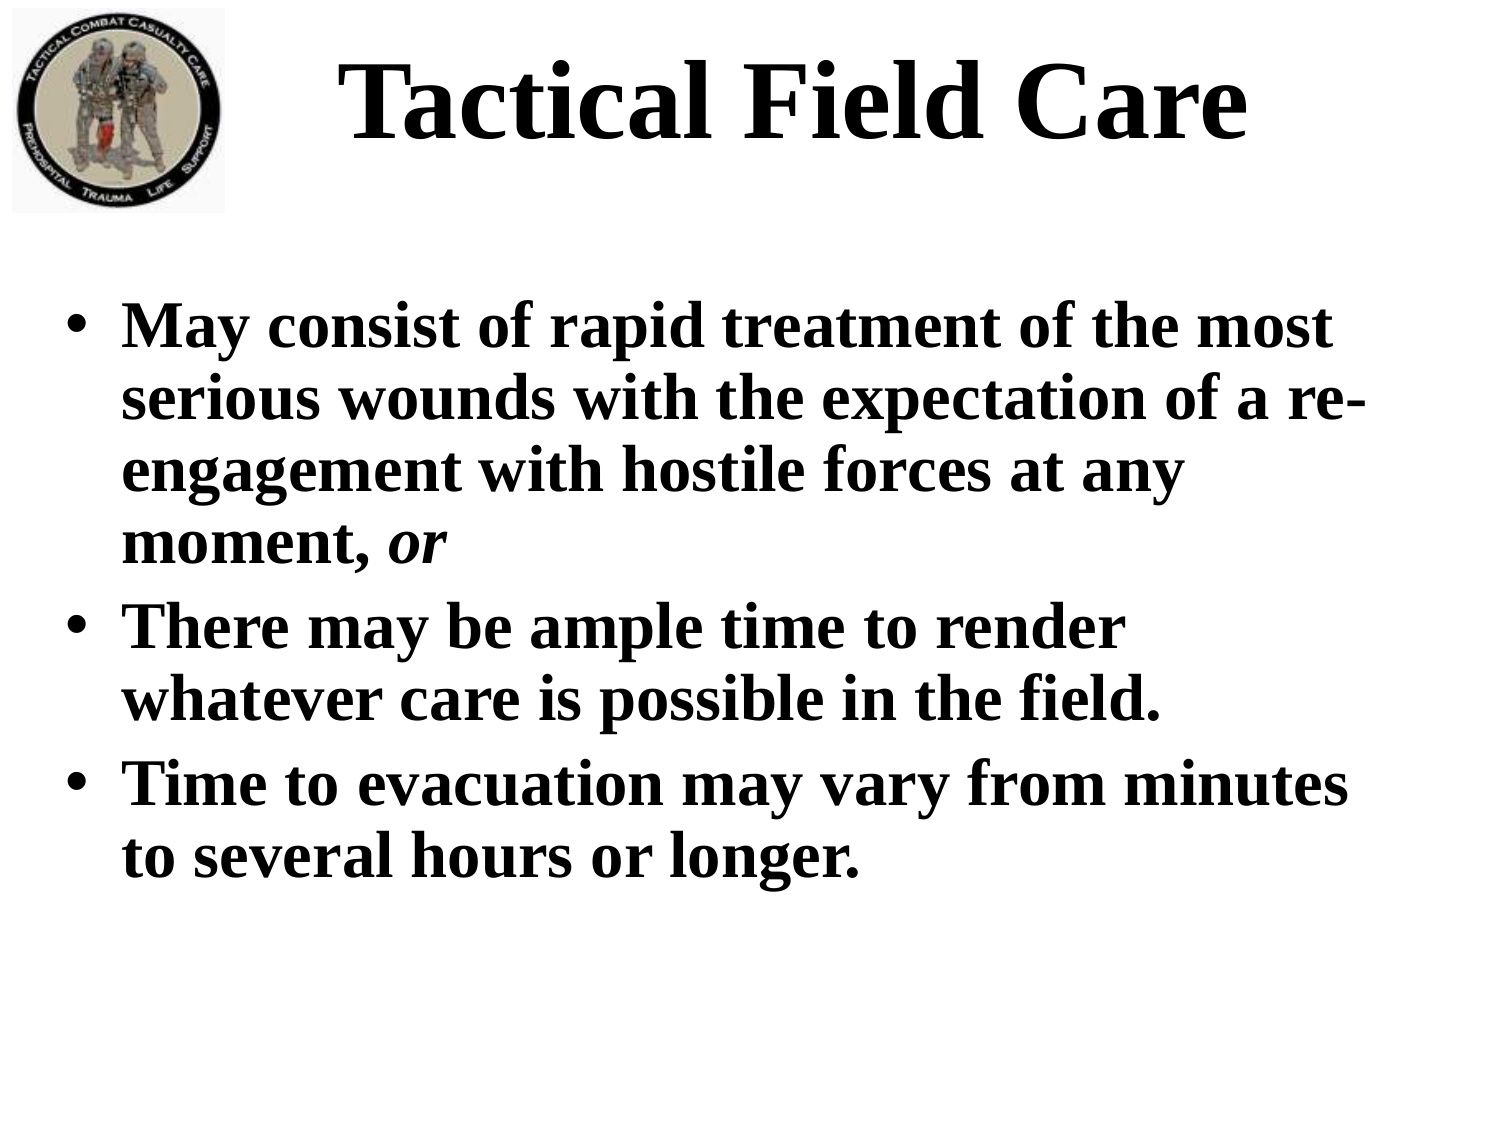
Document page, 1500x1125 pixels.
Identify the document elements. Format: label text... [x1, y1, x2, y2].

list May consist of rapid treatment of the most serious wounds with the expectation of a re-engagement with hostile forces at any moment, or There may be ample time to render whatever care is possible in the field. Time to evacuation may vary from minutes to several hours or longer. [49, 282, 1401, 1026]
title Tactical Field Care [299, 0, 1288, 188]
picture [12, 8, 225, 213]
